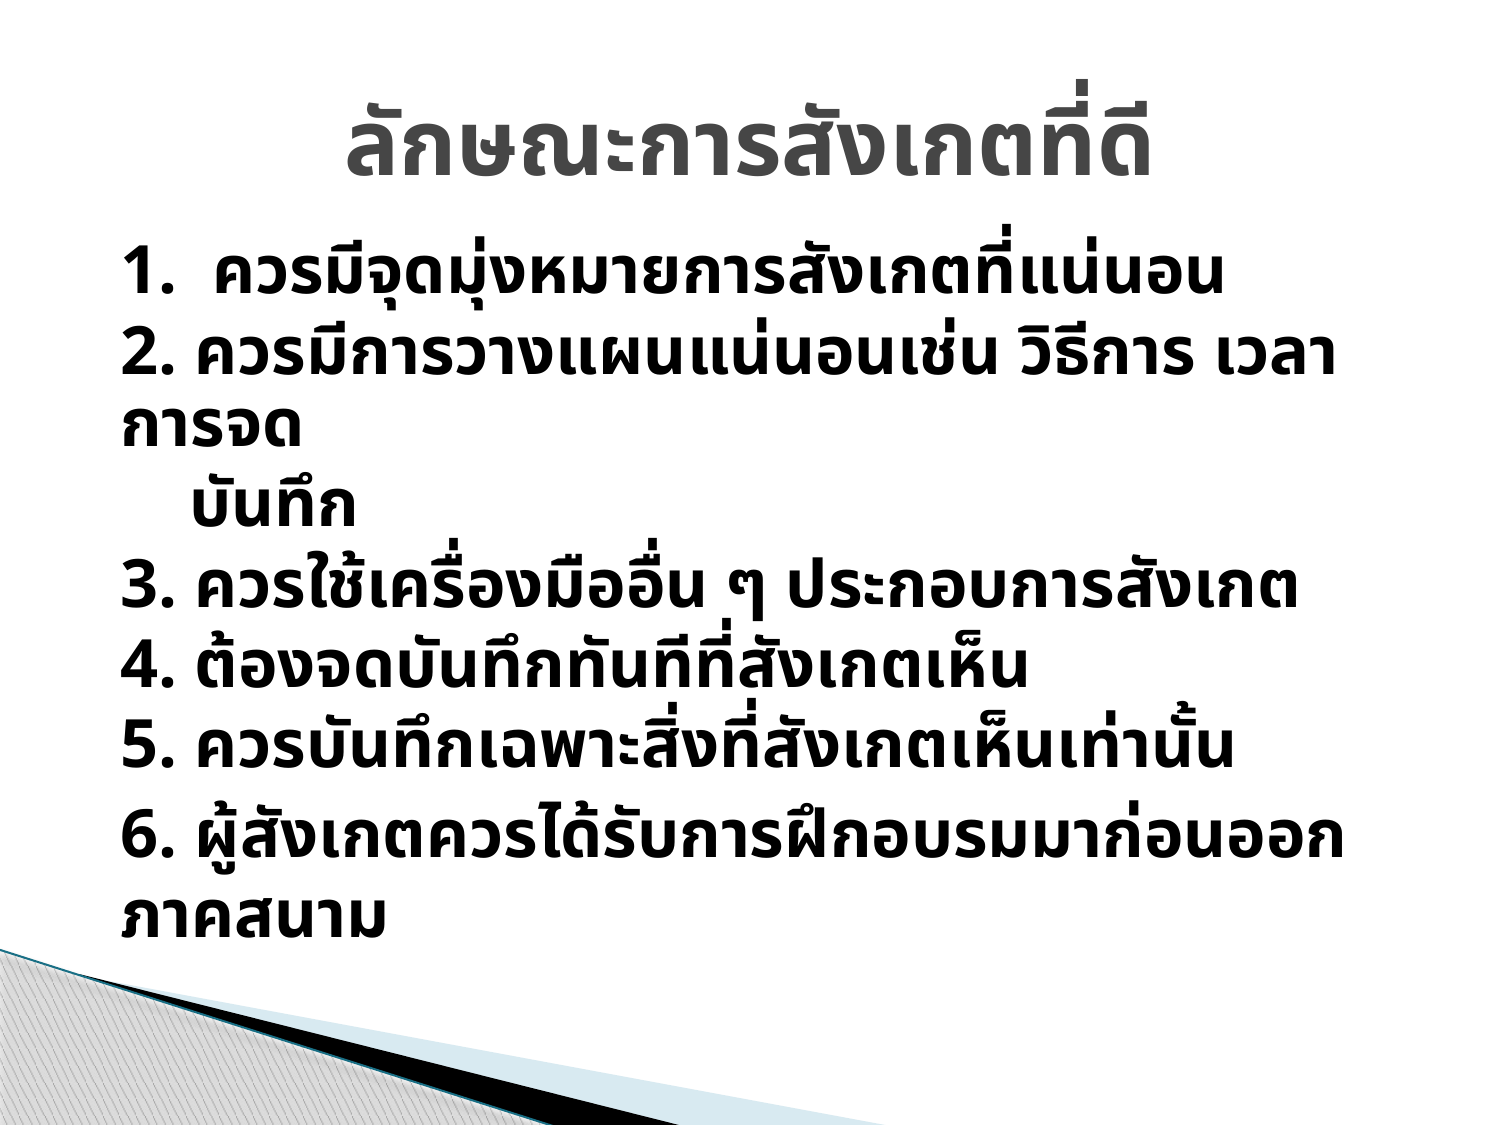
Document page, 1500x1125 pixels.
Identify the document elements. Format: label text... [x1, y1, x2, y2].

title ลักษณะการสังเกตที่ดี [75, 45, 1425, 233]
list 1. ควรมีจุดมุ่งหมายการสังเกตที่แน่นอน 2. ควรมีการวางแผนแน่นอนเช่น วิธีการ เวลา การจด บันทึก 3. ควรใช้เครื่องมืออื่น ๆ ประกอบการสังเกต 4. ต้องจดบันทึกทันทีที่สังเกตเห็น 5. ควรบันทึกเฉพาะสิ่งที่สังเกตเห็นเท่านั้น 6. ผู้สังเกตควรได้รับการฝึกอบรมมาก่อนออกภาคสนาม [105, 233, 1388, 979]
